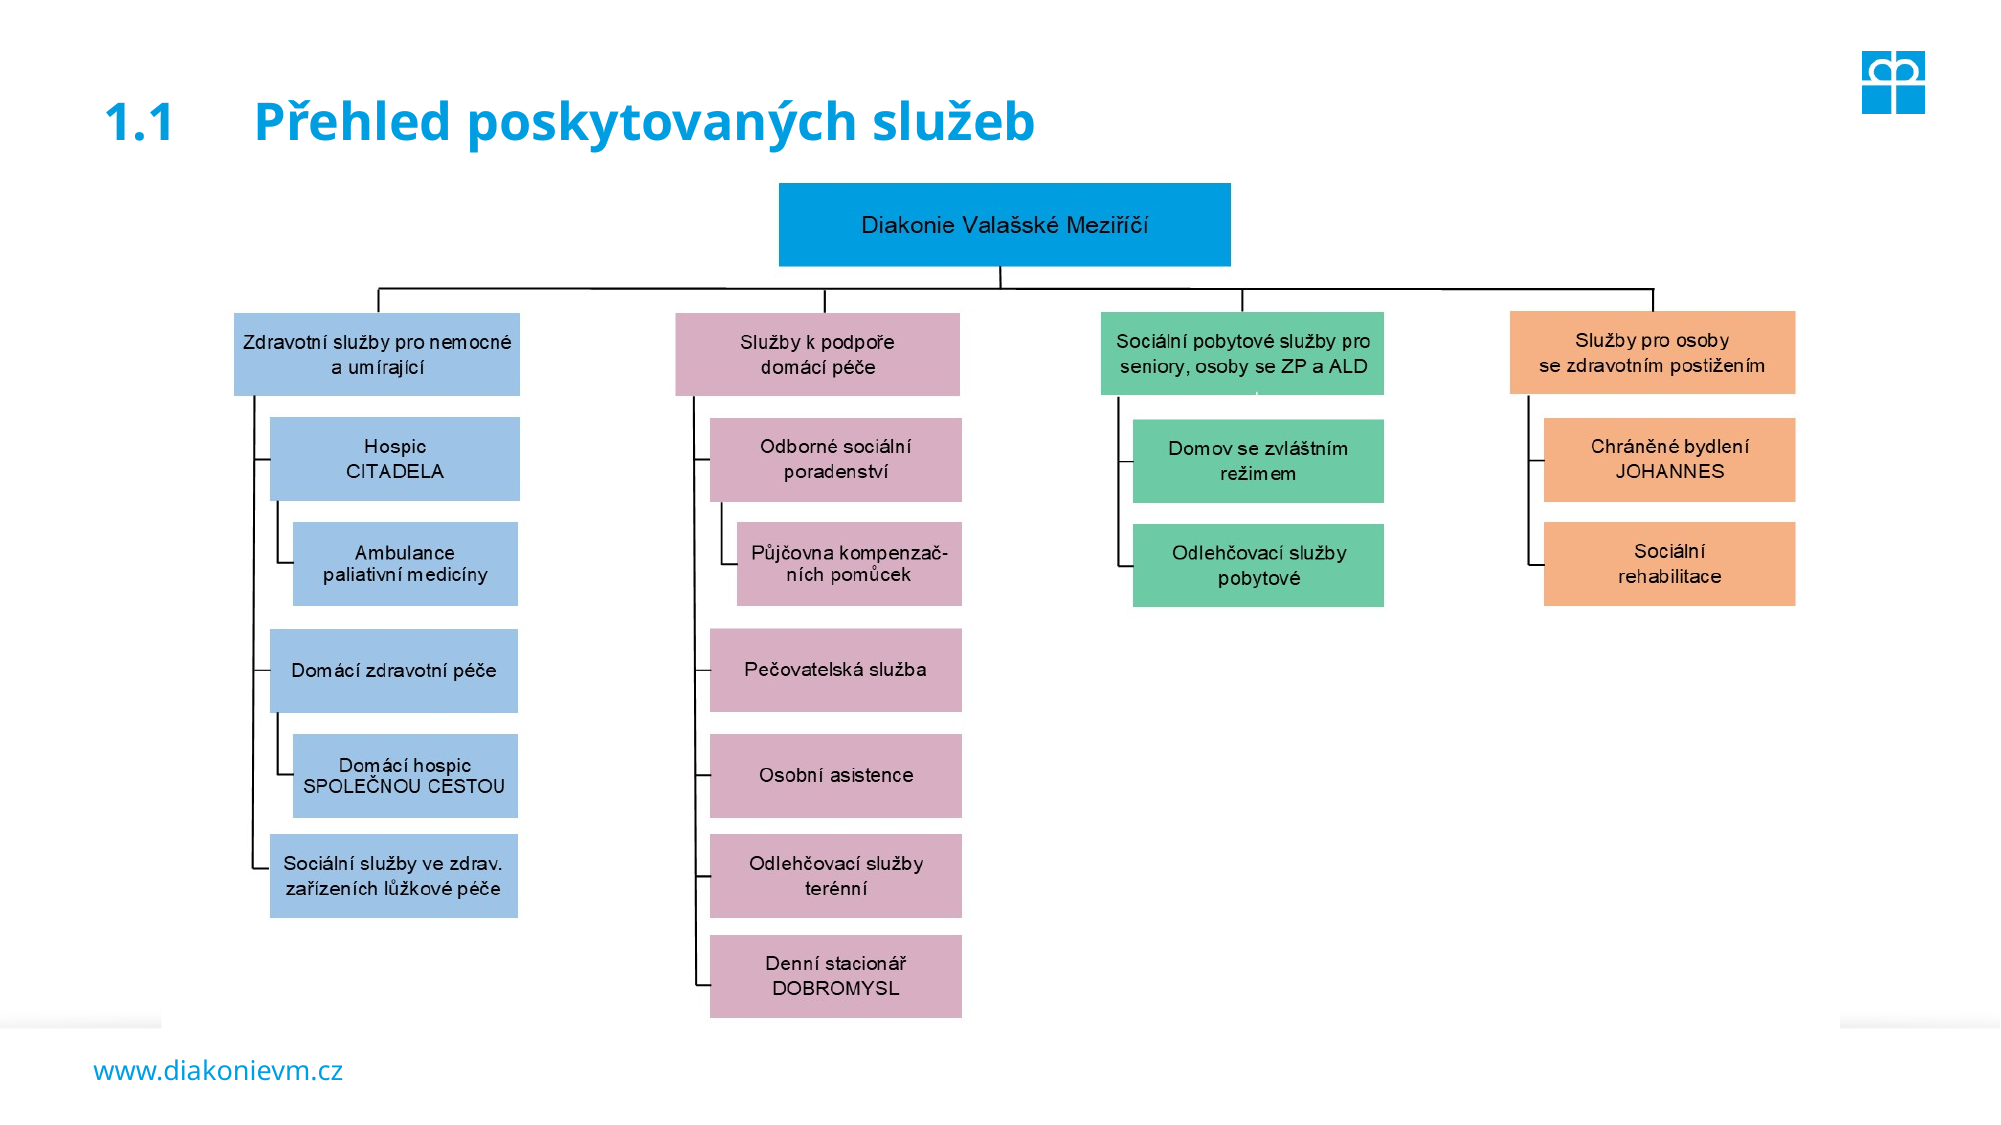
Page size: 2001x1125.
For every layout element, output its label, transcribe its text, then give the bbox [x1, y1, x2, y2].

picture [1862, 51, 1925, 114]
picture [430, 118, 440, 134]
text_box www.diakonievm.cz [78, 1047, 445, 1094]
picture [266, 113, 275, 120]
text_box 1.1 Přehled poskytovaných služeb [88, 81, 1890, 159]
picture [652, 118, 662, 134]
picture [925, 113, 935, 134]
picture [984, 117, 993, 122]
picture [778, 113, 788, 127]
picture [510, 118, 520, 134]
picture [319, 117, 328, 122]
picture [0, 113, 2000, 1044]
picture [478, 118, 488, 134]
picture [713, 127, 721, 134]
picture [682, 113, 692, 128]
picture [599, 113, 609, 127]
picture [1015, 118, 1025, 134]
picture [400, 117, 409, 122]
picture [569, 113, 577, 122]
